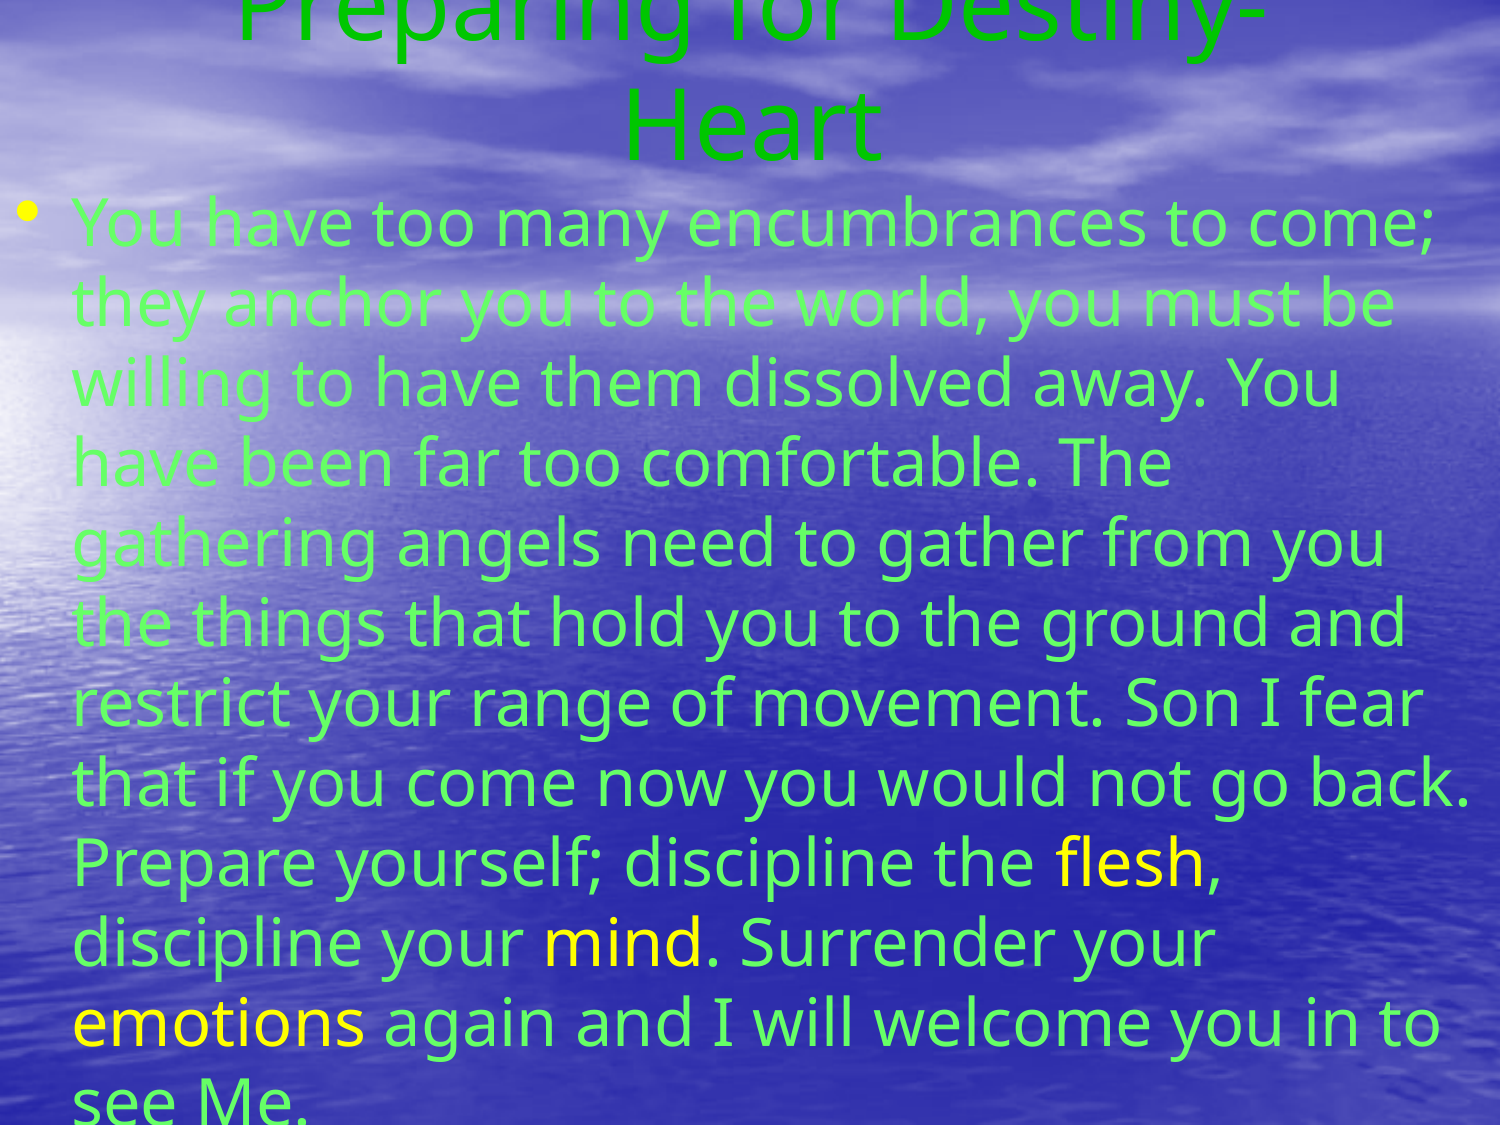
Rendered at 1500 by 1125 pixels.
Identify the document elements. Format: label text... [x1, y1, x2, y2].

text_box You have too many encumbrances to come; they anchor you to the world, you must be willing to have them dissolved away. You have been far too comfortable. The gathering angels need to gather from you the things that hold you to the ground and restrict your range of movement. Son I fear that if you come now you would not go back. Prepare yourself; discipline the flesh, discipline your mind. Surrender your emotions again and I will welcome you in to see Me. [0, 172, 1500, 1083]
title Preparing for Destiny- Heart [76, 0, 1427, 121]
